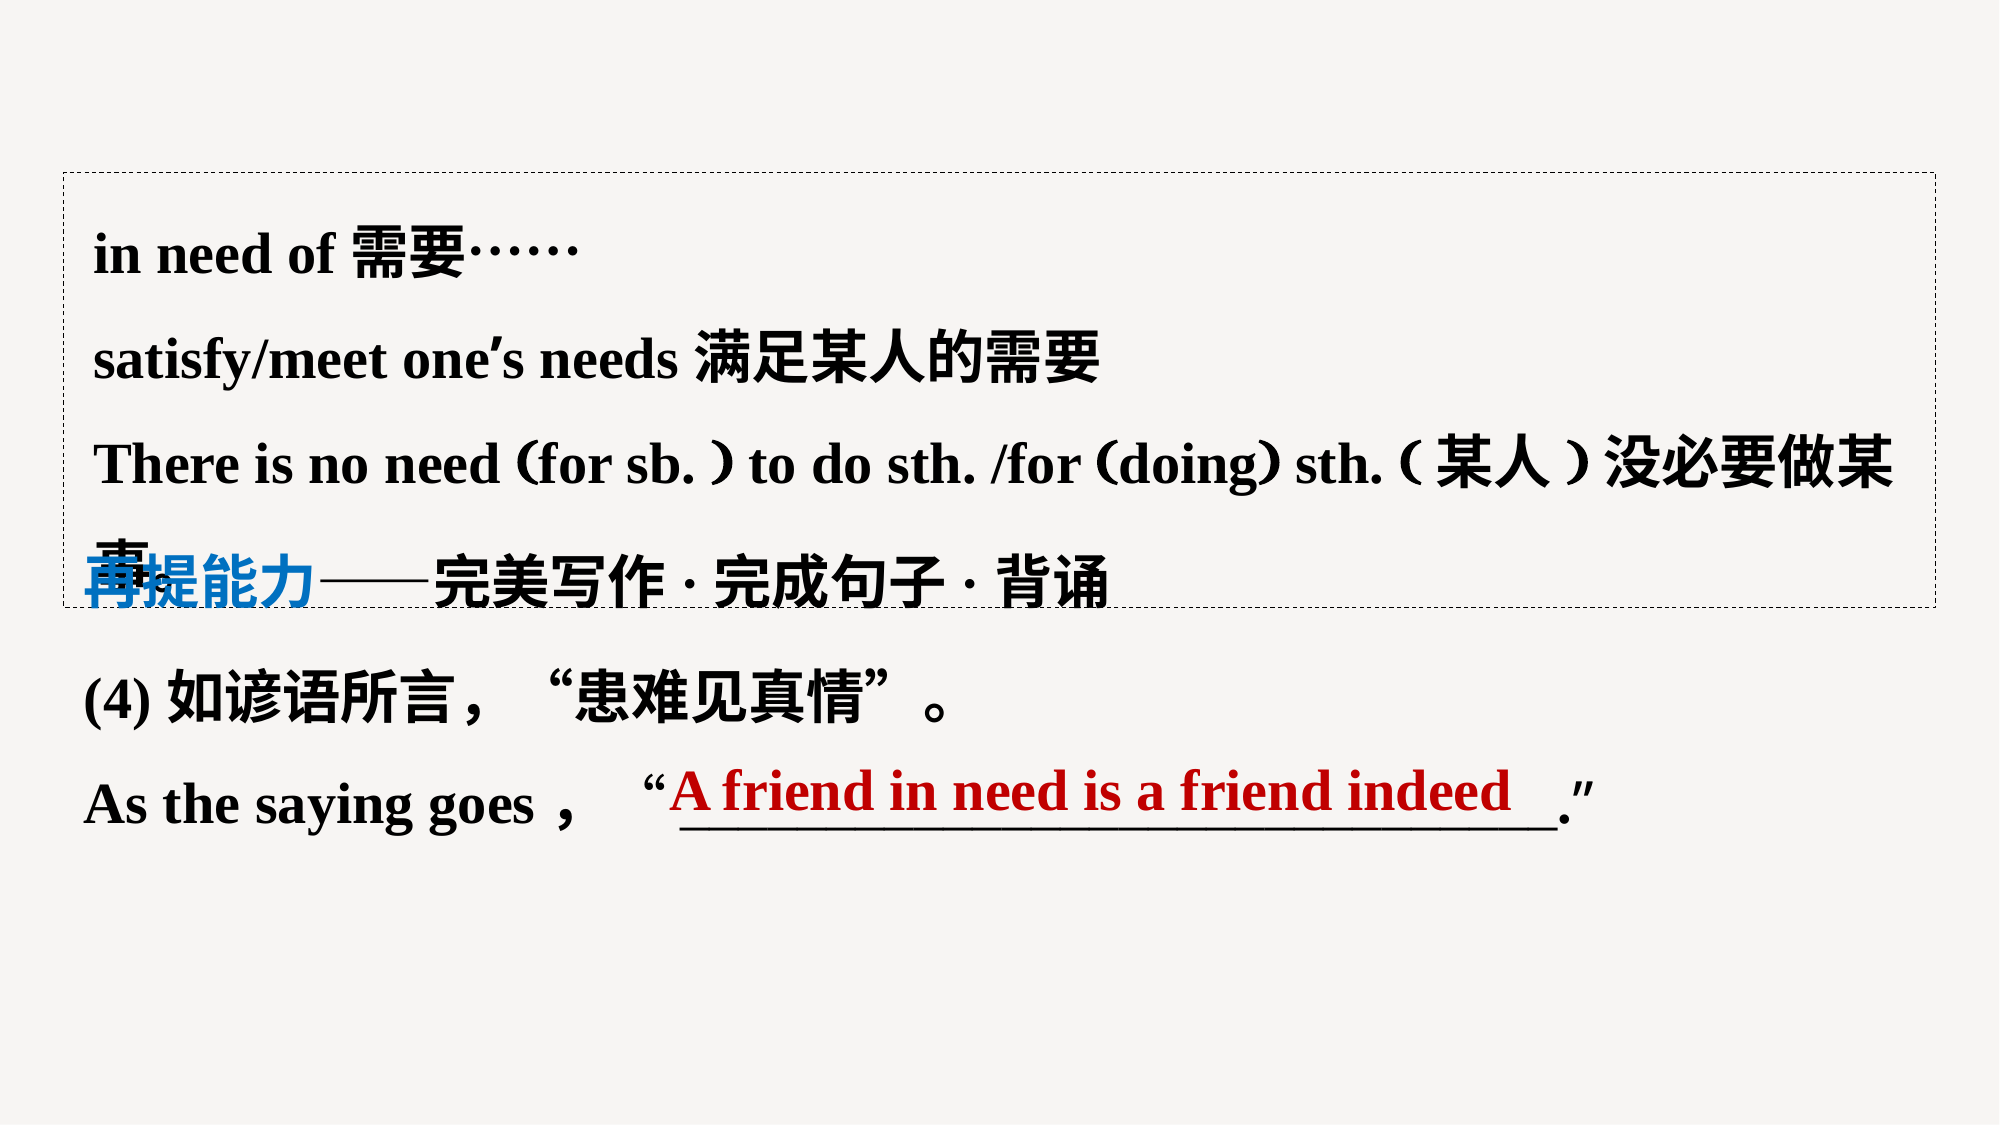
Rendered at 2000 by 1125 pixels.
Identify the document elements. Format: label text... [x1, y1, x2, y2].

text_box 再提能力——完美写作·完成句子·背诵 [63, 500, 1936, 615]
text_box (4)如谚语所言，“患难见真情”。 As the saying goes，“______________________________.” [63, 615, 1936, 846]
text_box in need of需要…… satisfy/meet one’s needs满足某人的需要 There is no need (for sb. ) to do sth. /for (doing) sth. (某人)没必要做某事。 [63, 172, 1936, 500]
text_box A friend in need is a friend indeed [654, 744, 1528, 830]
